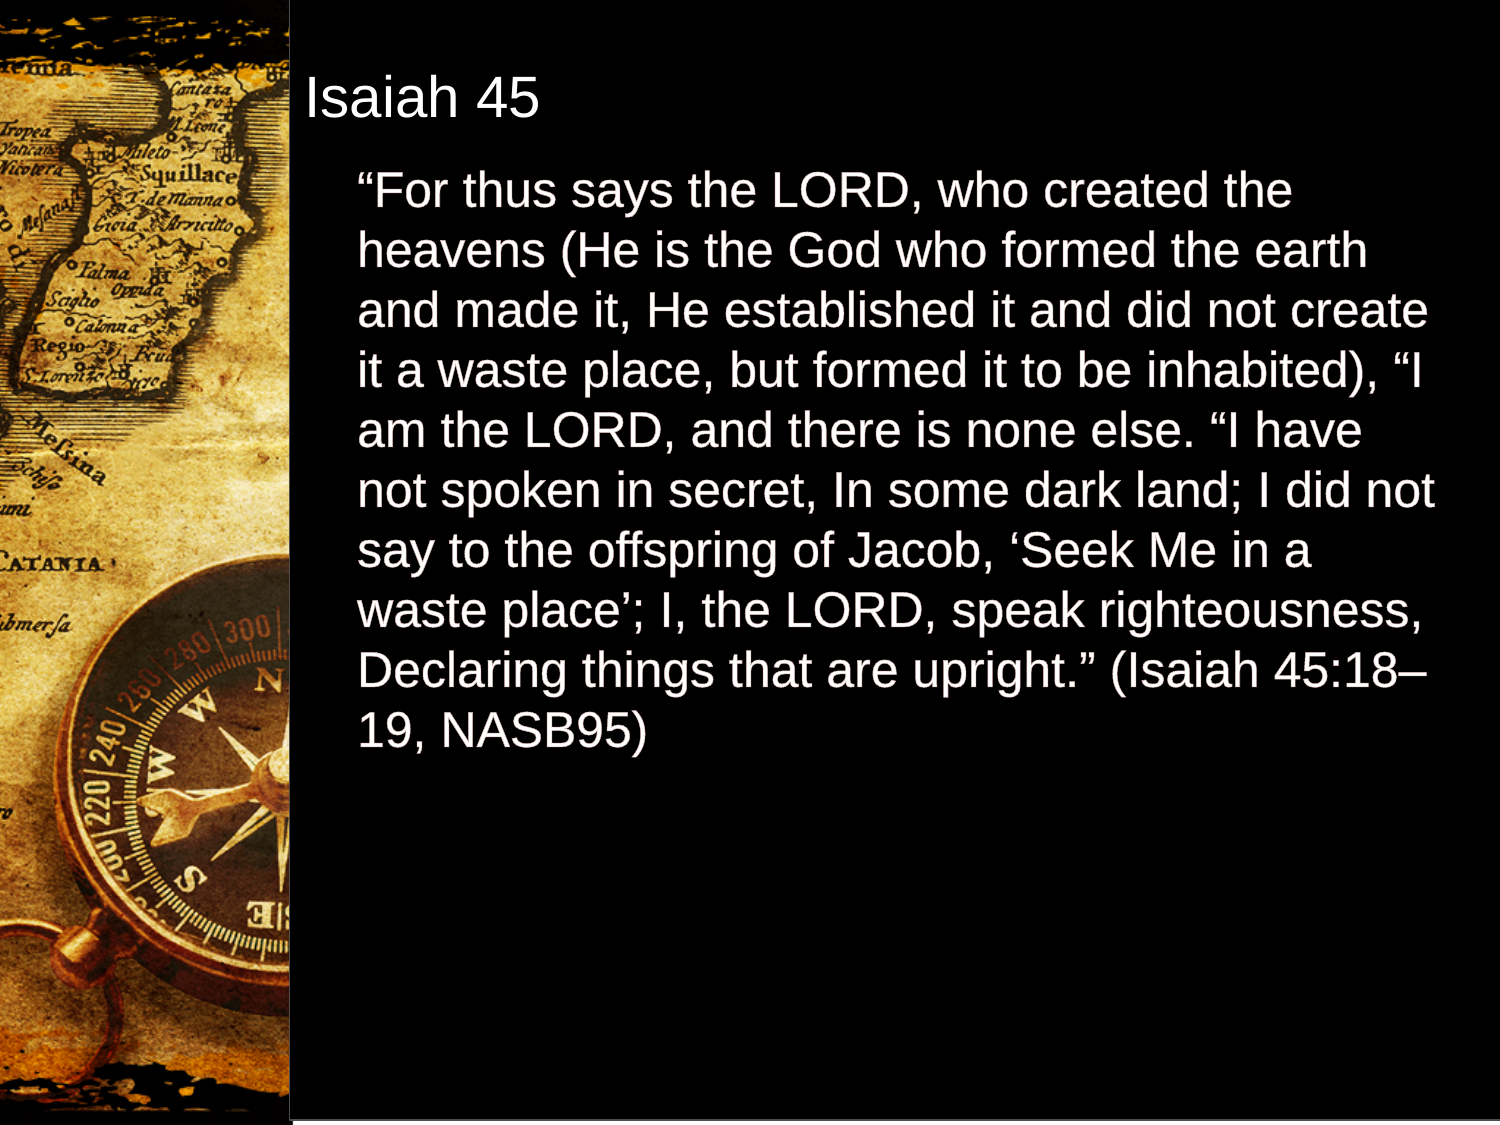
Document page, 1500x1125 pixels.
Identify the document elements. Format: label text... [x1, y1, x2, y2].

picture [0, 0, 1500, 1125]
text_box [289, 0, 1500, 1120]
list “For thus says the LORD, who created the heavens (He is the God who formed the earth and made it, He established it and did not create it a waste place, but formed it to be inhabited), “I am the LORD, and there is none else. “I have not spoken in secret, In some dark land; I did not say to the offspring of Jacob, ‘Seek Me in a waste place’; I, the LORD, speak righteousness, Declaring things that are upright.” (Isaiah 45:18–19, NASB95) [341, 149, 1463, 1071]
list Isaiah 45 [289, 51, 892, 150]
